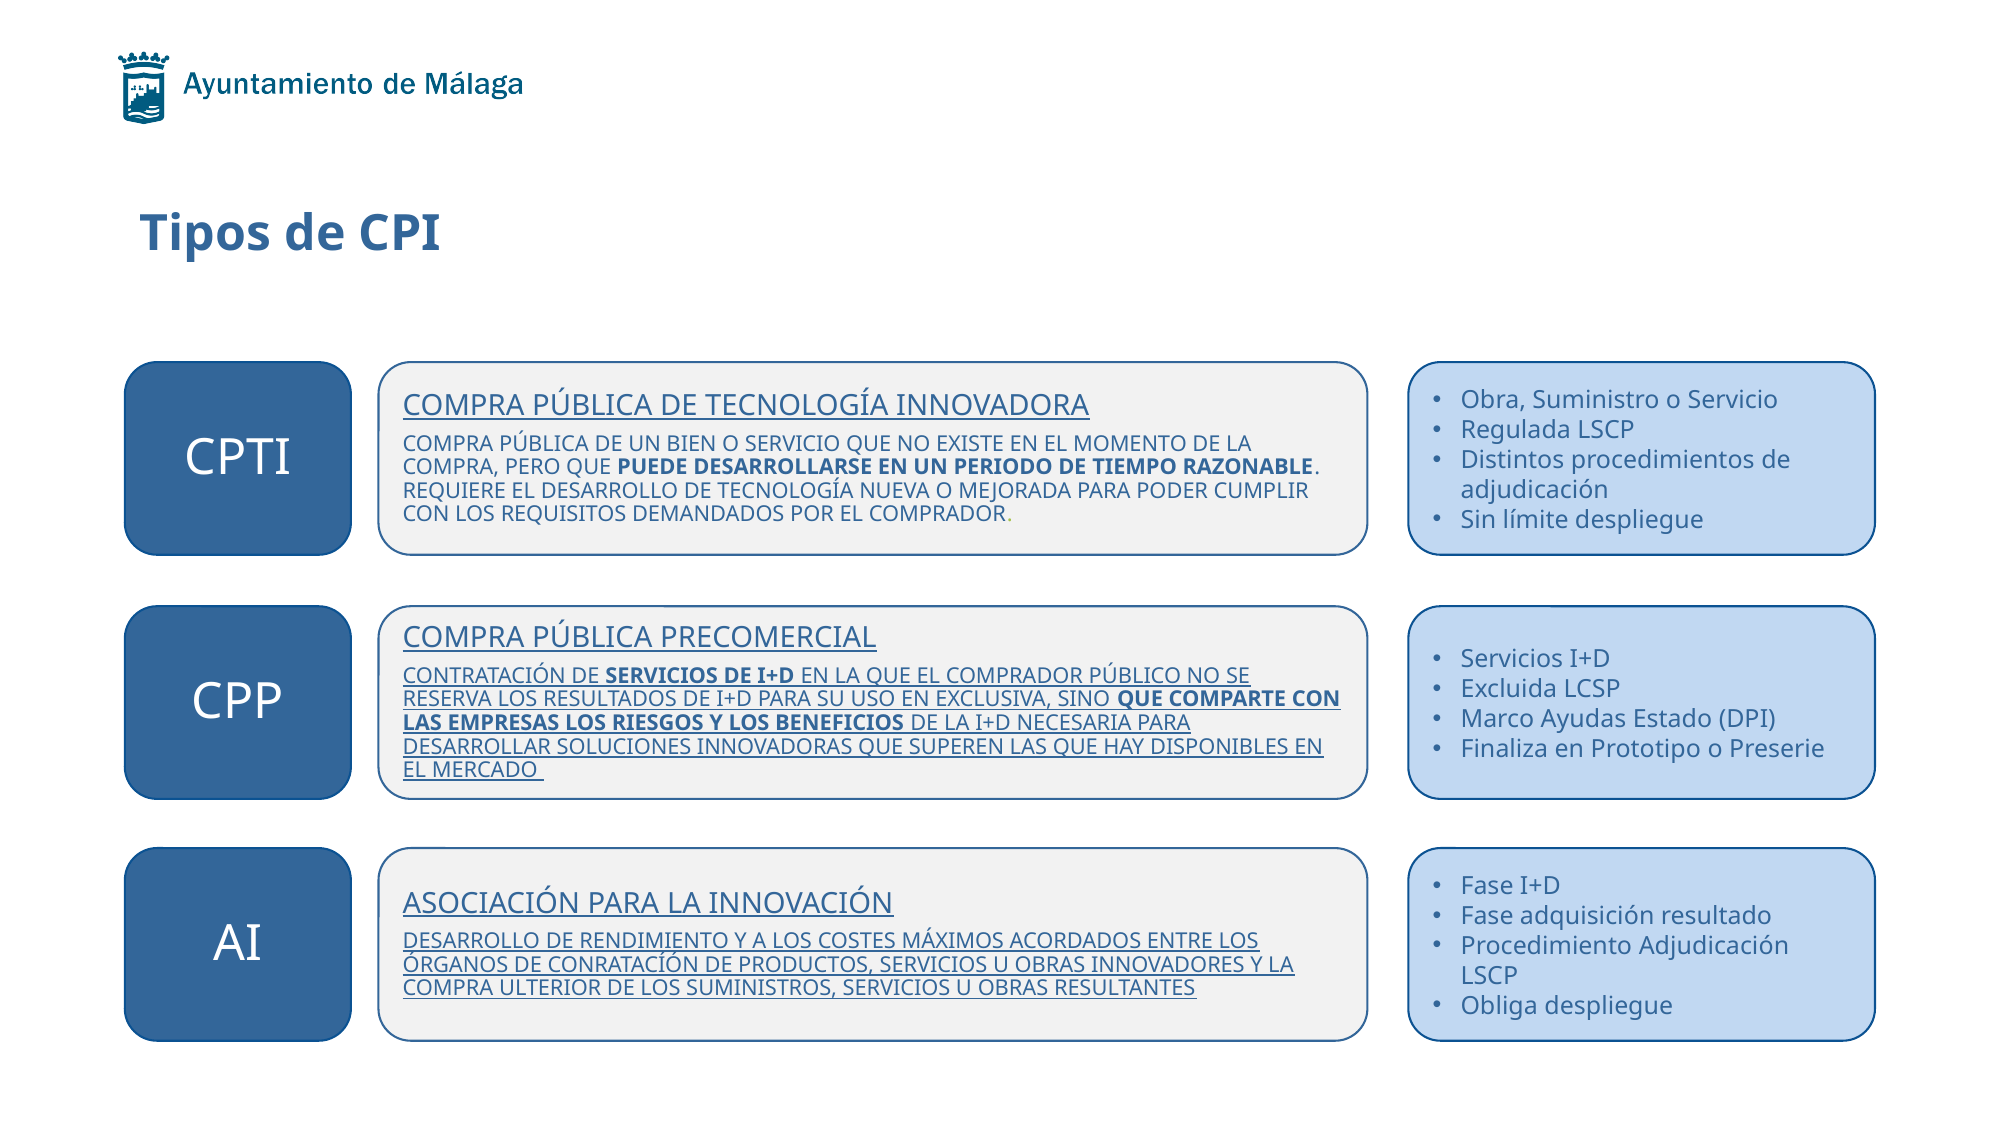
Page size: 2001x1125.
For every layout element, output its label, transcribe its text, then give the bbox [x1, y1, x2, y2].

text_box Obra, Suministro o Servicio Regulada LSCP Distintos procedimientos de adjudicación Sin límite despliegue [1407, 361, 1877, 556]
text_box ASOCIACIÓN PARA LA INNOVACIÓN DESARROLLO DE RENDIMIENTO Y A LOS COSTES MÁXIMOS ACORDADOS ENTRE LOS ÓRGANOS DE CONRATACÍÓN DE PRODUCTOS, SERVICIOS U OBRAS INNOVADORES Y LA COMPRA ULTERIOR DE LOS SUMINISTROS, SERVICIOS U OBRAS RESULTANTES [377, 846, 1369, 1042]
title Tipos de CPI [124, 200, 1876, 288]
picture [80, 24, 560, 145]
text_box COMPRA PÚBLICA PRECOMERCIAL CONTRATACIÓN DE SERVICIOS DE I+D EN LA QUE EL COMPRADOR PÚBLICO NO SE RESERVA LOS RESULTADOS DE I+D PARA SU USO EN EXCLUSIVA, SINO QUE COMPARTE CON LAS EMPRESAS LOS RIESGOS Y LOS BENEFICIOS DE LA I+D NECESARIA PARA DESARROLLAR SOLUCIONES INNOVADORAS QUE SUPEREN LAS QUE HAY DISPONIBLES EN EL MERCADO [377, 605, 1369, 800]
text_box CPP [123, 605, 352, 800]
text_box Servicios I+D Excluida LCSP Marco Ayudas Estado (DPI) Finaliza en Prototipo o Preserie [1407, 605, 1877, 800]
text_box AI [123, 846, 352, 1042]
text_box CPTI [123, 361, 352, 556]
text_box COMPRA PÚBLICA DE TECNOLOGÍA INNOVADORA COMPRA PÚBLICA DE UN BIEN O SERVICIO QUE NO EXISTE EN EL MOMENTO DE LA COMPRA, PERO QUE PUEDE DESARROLLARSE EN UN PERIODO DE TIEMPO RAZONABLE. REQUIERE EL DESARROLLO DE TECNOLOGÍA NUEVA O MEJORADA PARA PODER CUMPLIR CON LOS REQUISITOS DEMANDADOS POR EL COMPRADOR. [377, 361, 1369, 556]
text_box Fase I+D Fase adquisición resultado Procedimiento Adjudicación LSCP Obliga despliegue [1407, 846, 1877, 1042]
